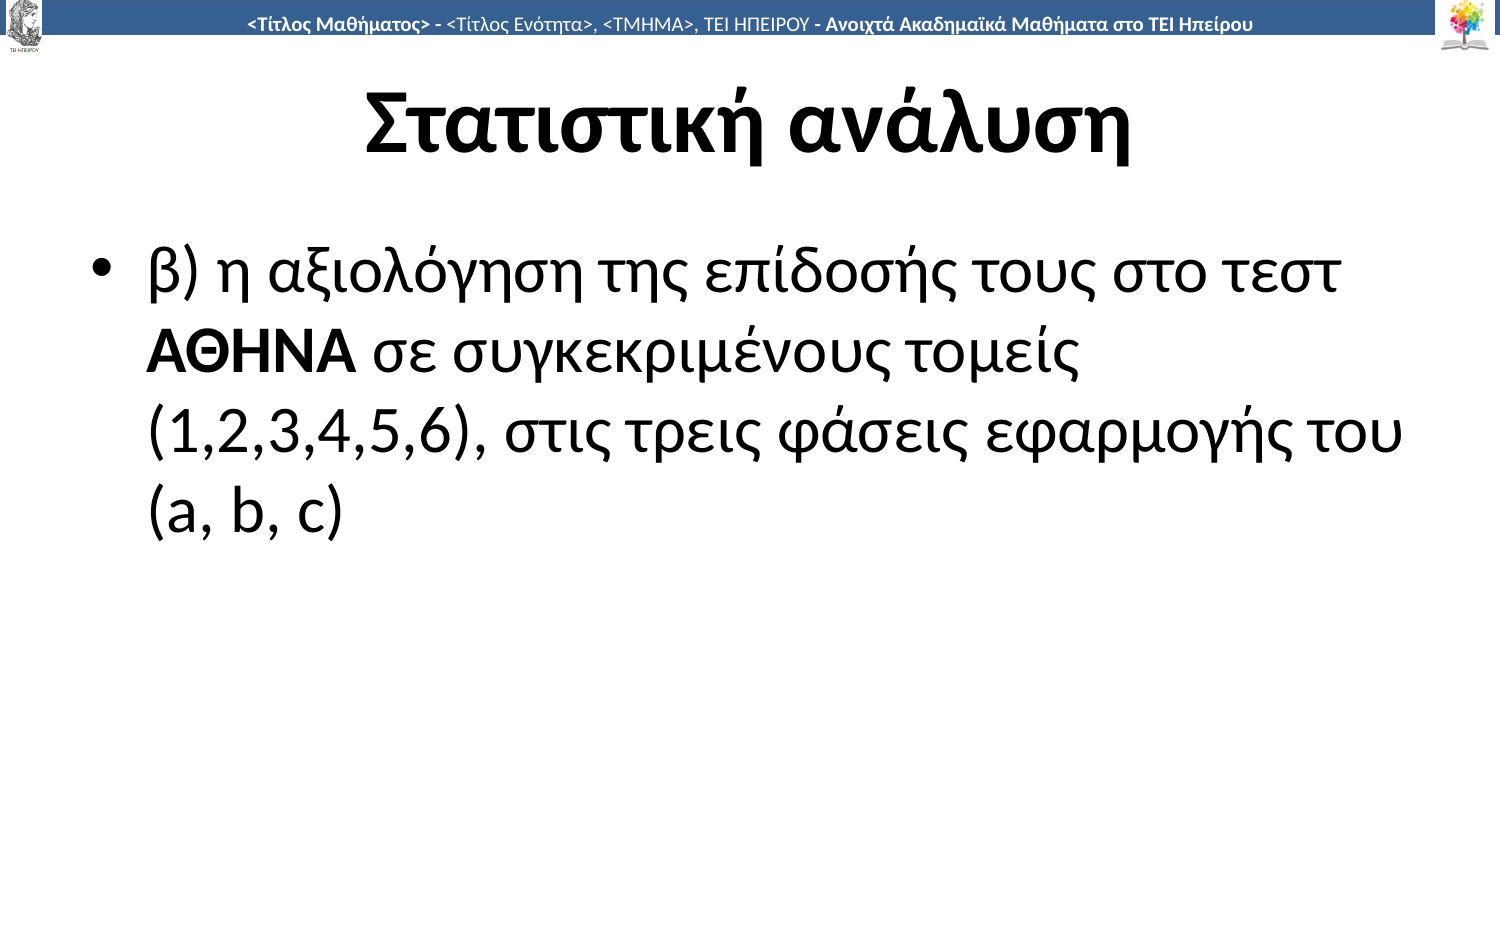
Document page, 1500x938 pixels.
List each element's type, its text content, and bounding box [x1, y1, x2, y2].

picture [6, 0, 42, 54]
picture [1435, 0, 1495, 52]
list β) η αξιολόγηση της επίδοσής τους στο τεστ ΑΘΗΝΑ σε συγκεκριμένους τομείς (1,2,3,4,5,6), στις τρεις φάσεις εφαρμογής του (a, b, c) [75, 218, 1425, 838]
title Στατιστική ανάλυση [75, 37, 1425, 194]
